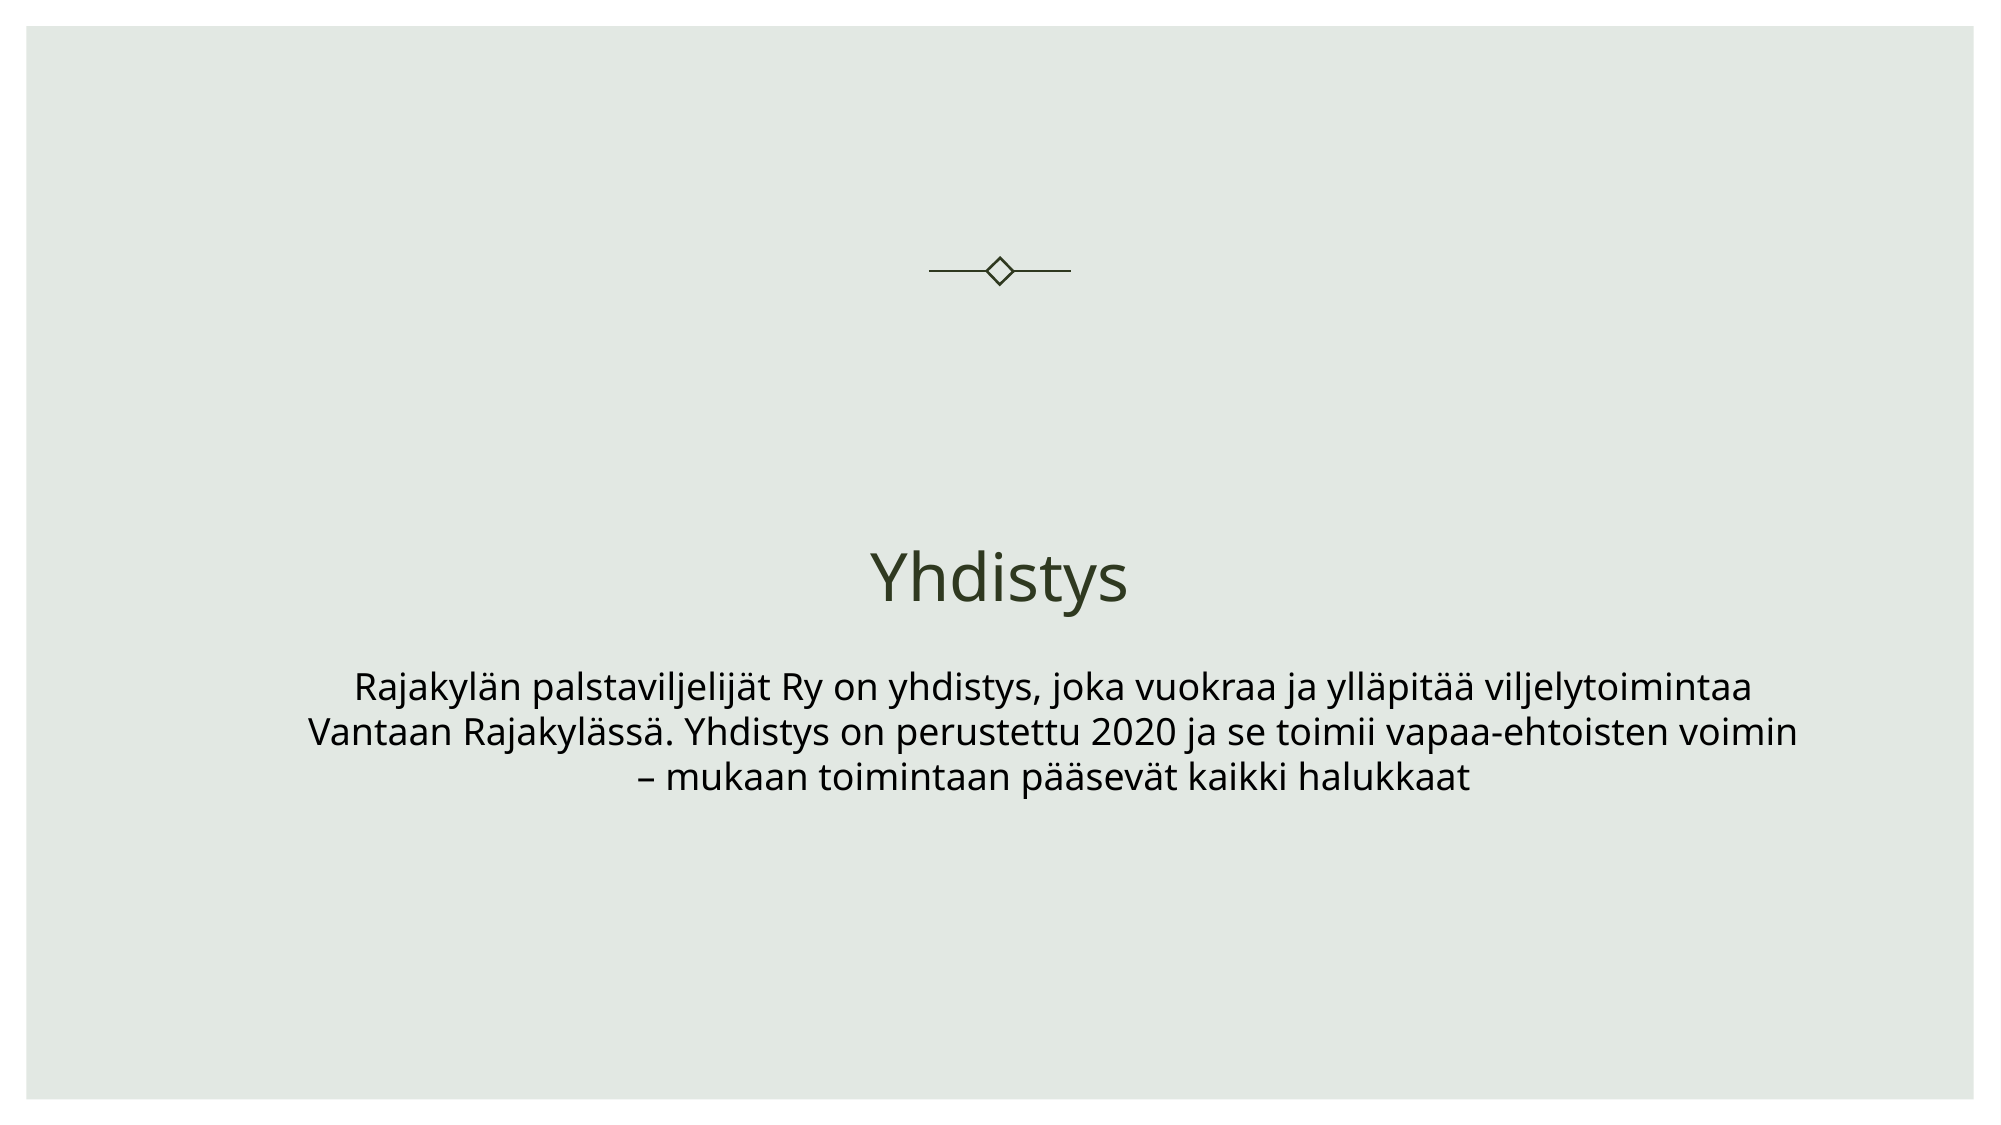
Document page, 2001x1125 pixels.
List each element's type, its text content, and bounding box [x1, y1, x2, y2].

text_box [25, 25, 1975, 1100]
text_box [928, 261, 1072, 281]
text_box [0, 0, 2000, 1125]
title Yhdistys [416, 375, 1584, 623]
text_box Rajakylän palstaviljelijät Ry on yhdistys, joka vuokraa ja ylläpitää viljelytoimintaa Vantaan Rajakylässä. Yhdistys on perustettu 2020 ja se toimii vapaa-ehtoisten voimin – mukaan toimintaan pääsevät kaikki halukkaat [285, 655, 1822, 806]
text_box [928, 695, 1072, 715]
